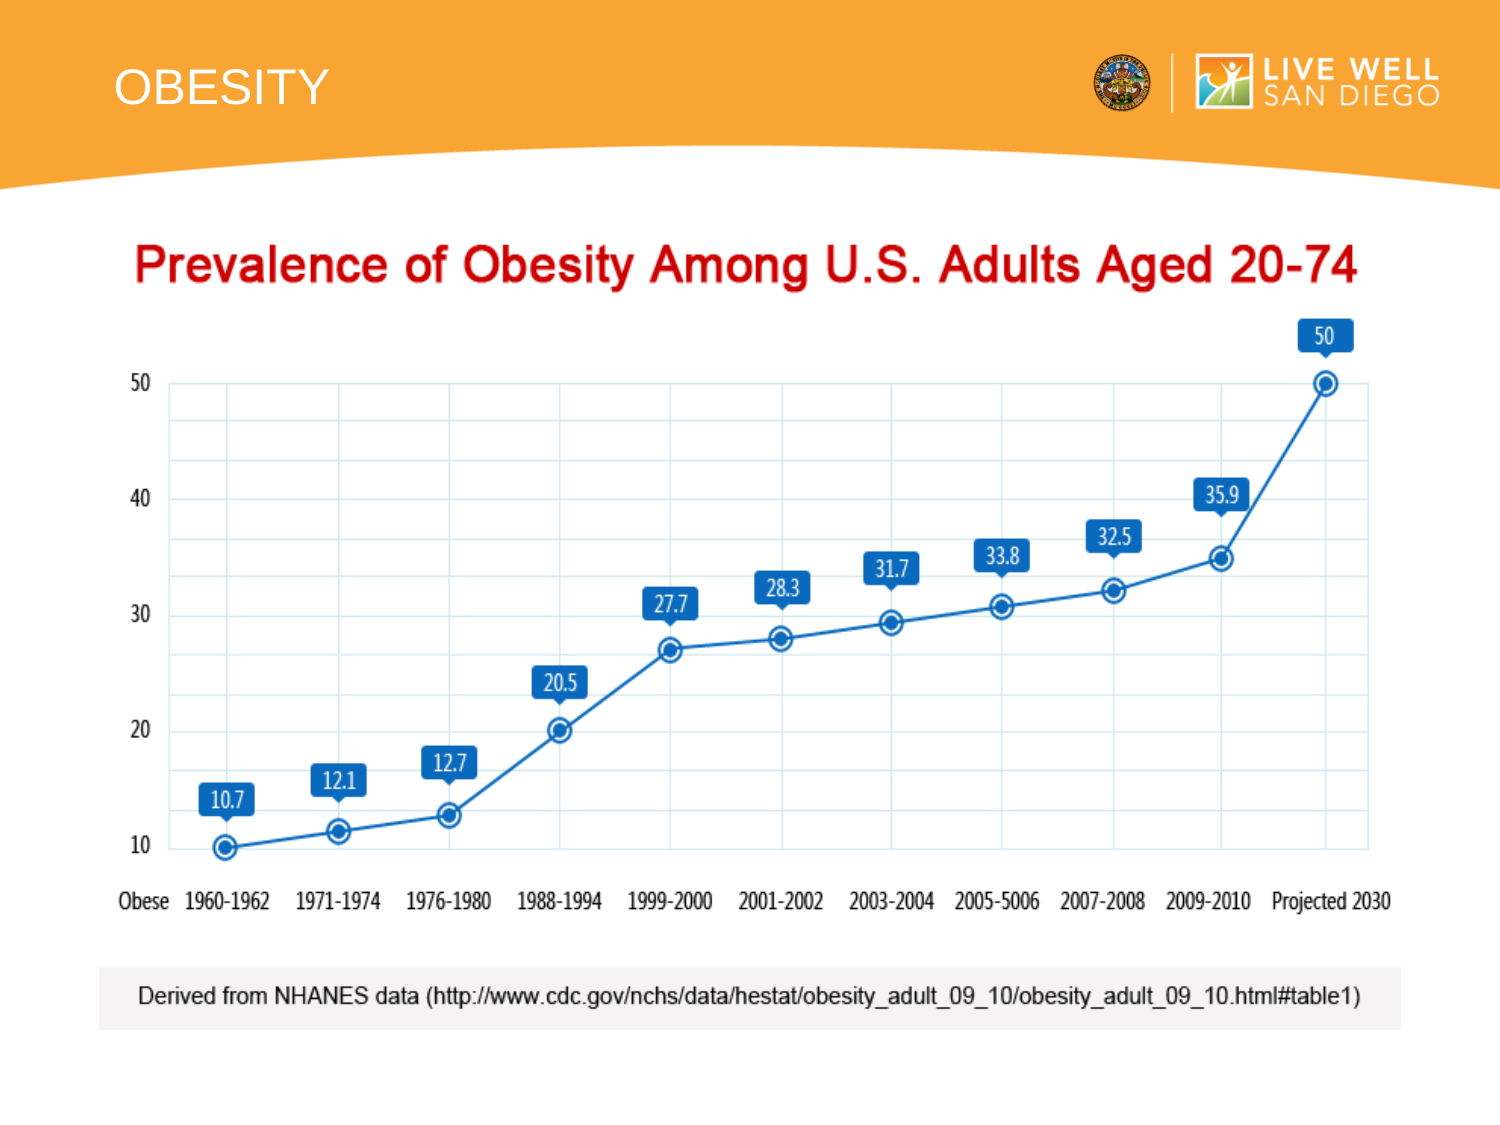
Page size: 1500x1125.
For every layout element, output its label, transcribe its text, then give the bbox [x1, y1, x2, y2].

picture [0, 0, 1500, 1125]
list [37, 213, 1463, 1030]
title Obesity [113, 27, 1052, 150]
